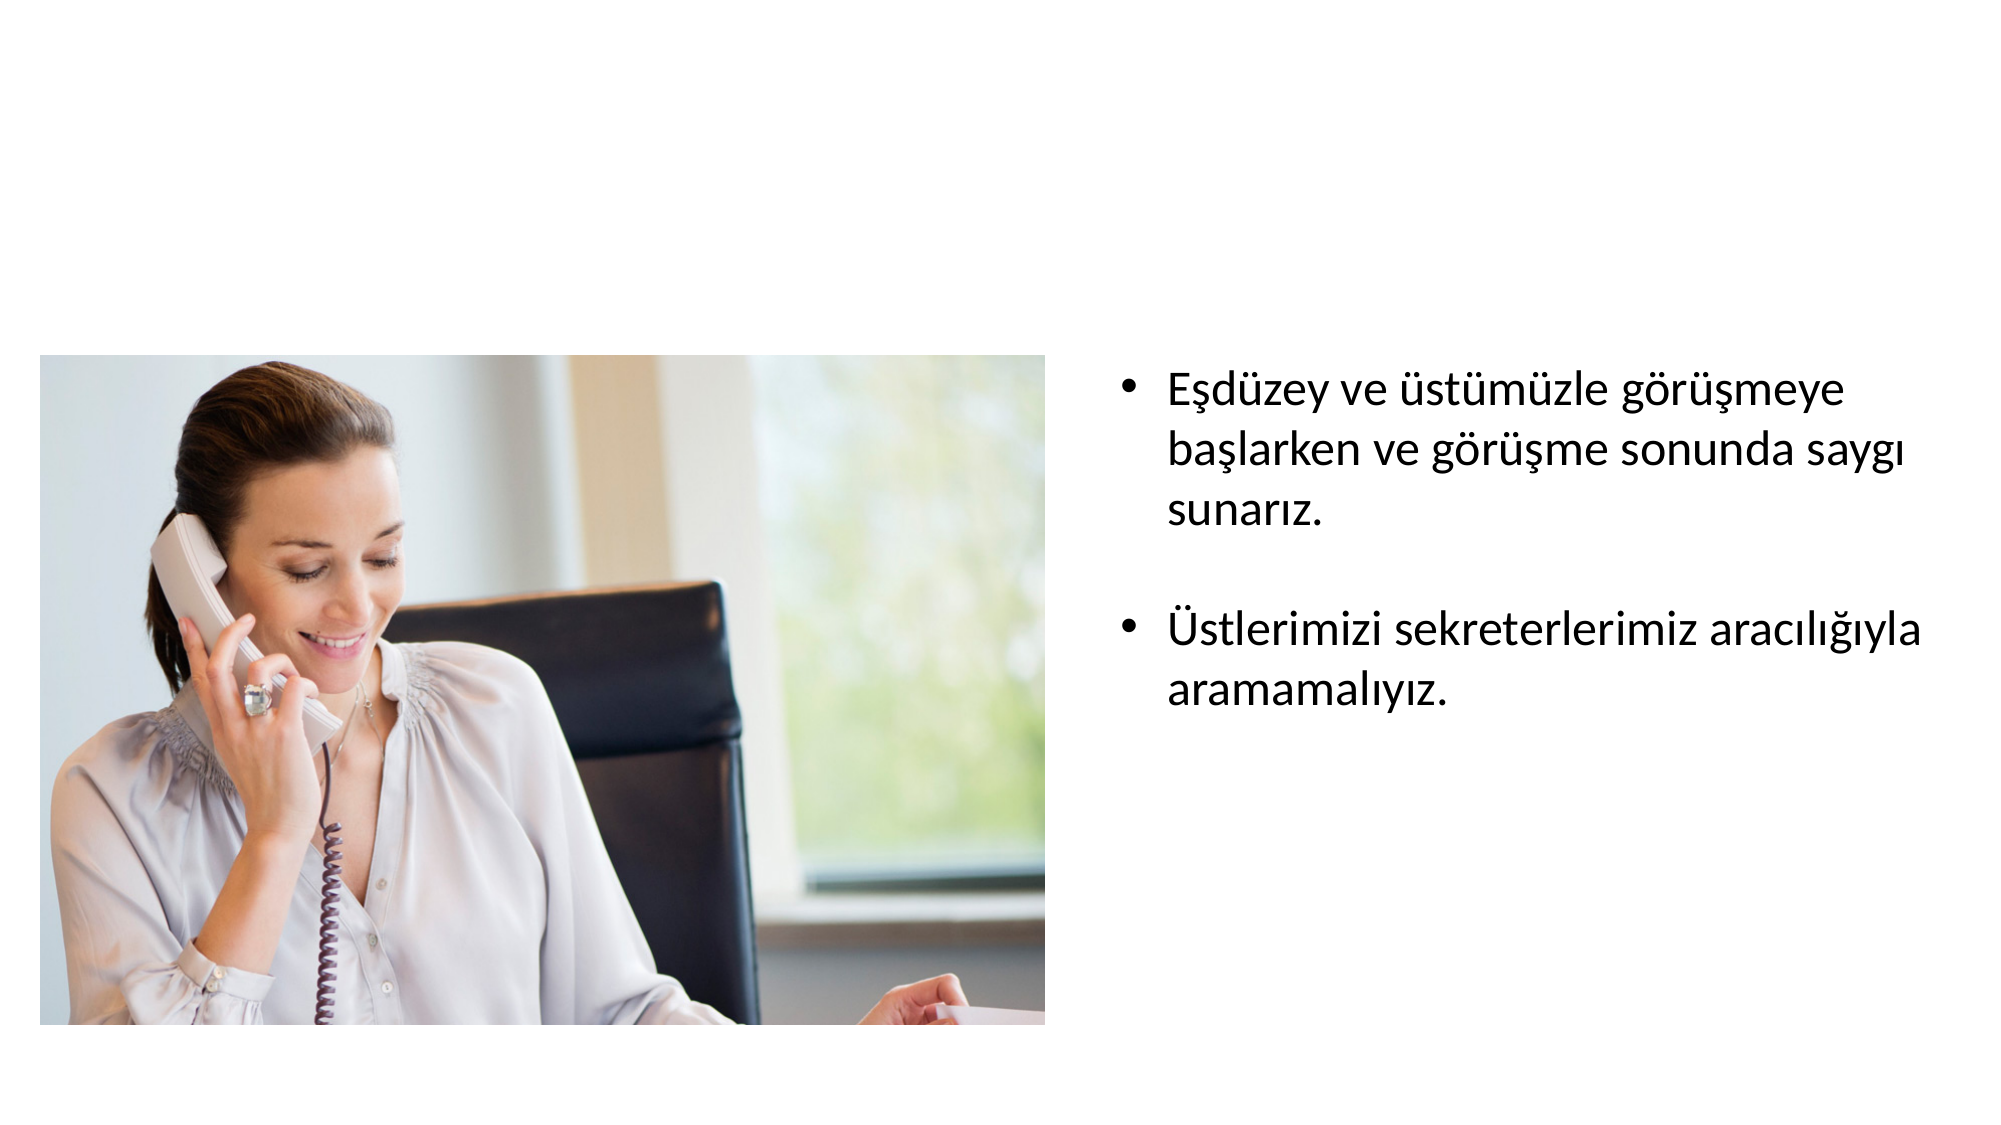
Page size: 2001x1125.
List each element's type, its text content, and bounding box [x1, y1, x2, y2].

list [40, 355, 1045, 1025]
text_box Eşdüzey ve üstümüzle görüşmeye başlarken ve görüşme sonunda saygı sunarız. Üstlerimizi sekreterlerimiz aracılığıyla aramamalıyız. [1105, 347, 1969, 783]
